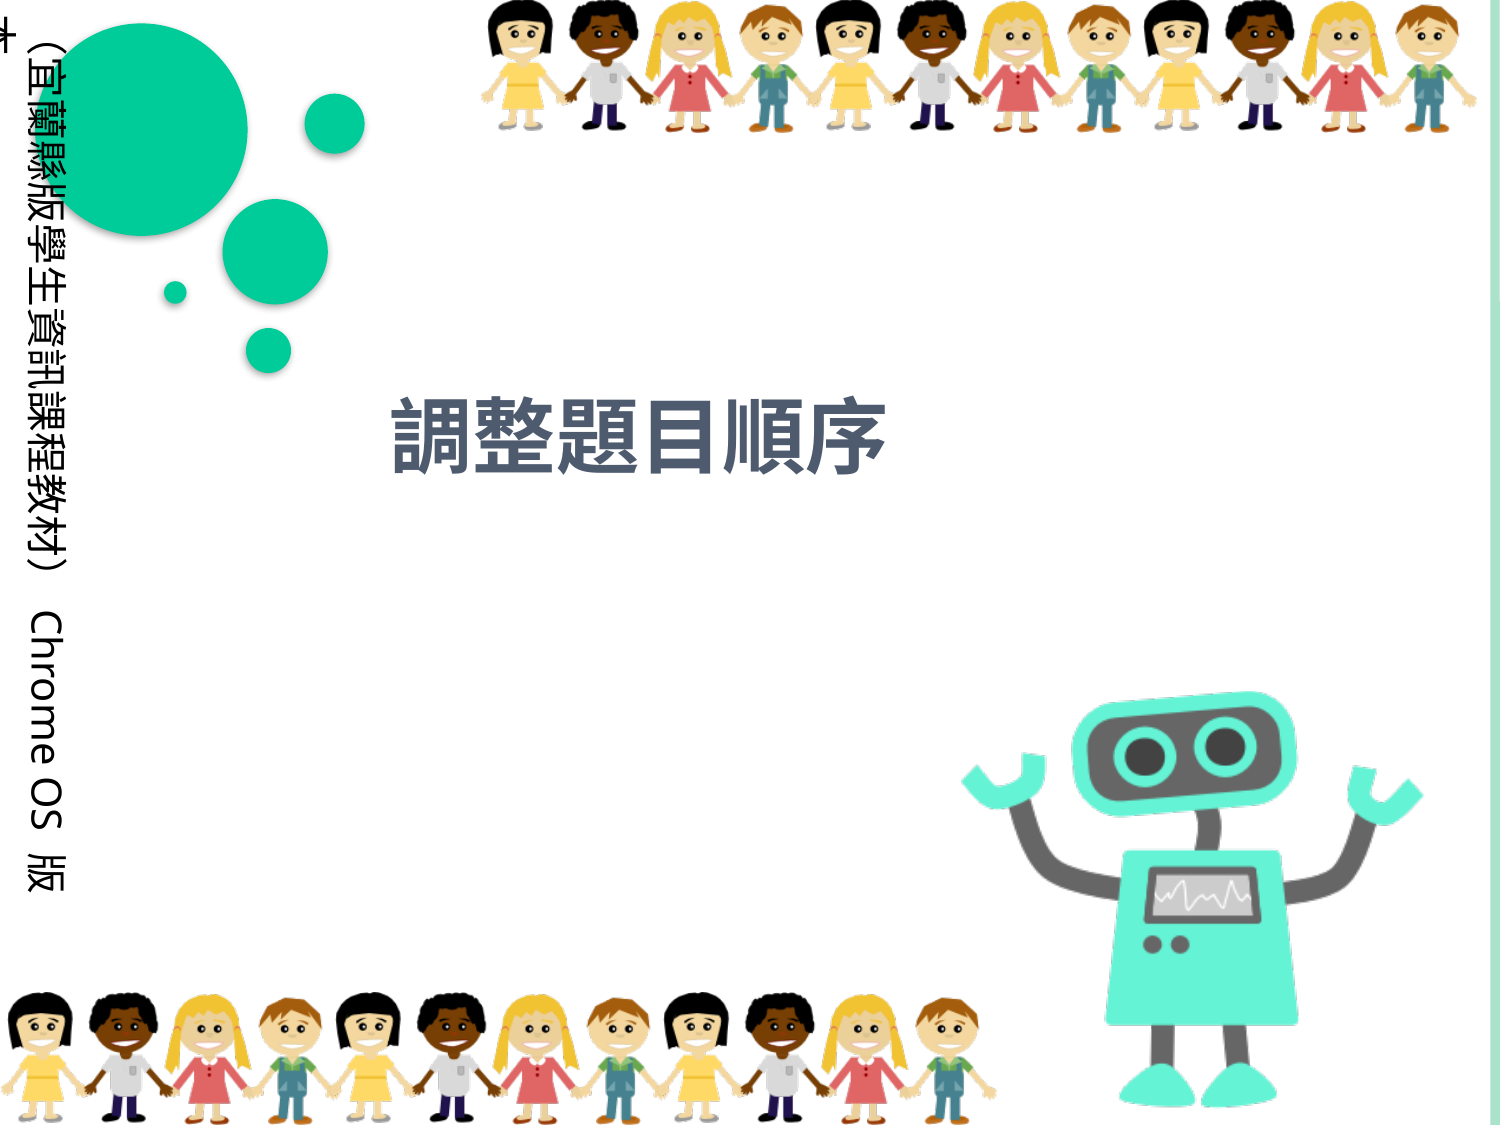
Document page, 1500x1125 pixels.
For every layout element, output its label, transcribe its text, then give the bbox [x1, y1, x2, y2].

picture [480, 0, 1477, 133]
picture [0, 691, 1425, 1125]
title 調整題目順序 [375, 180, 1388, 492]
